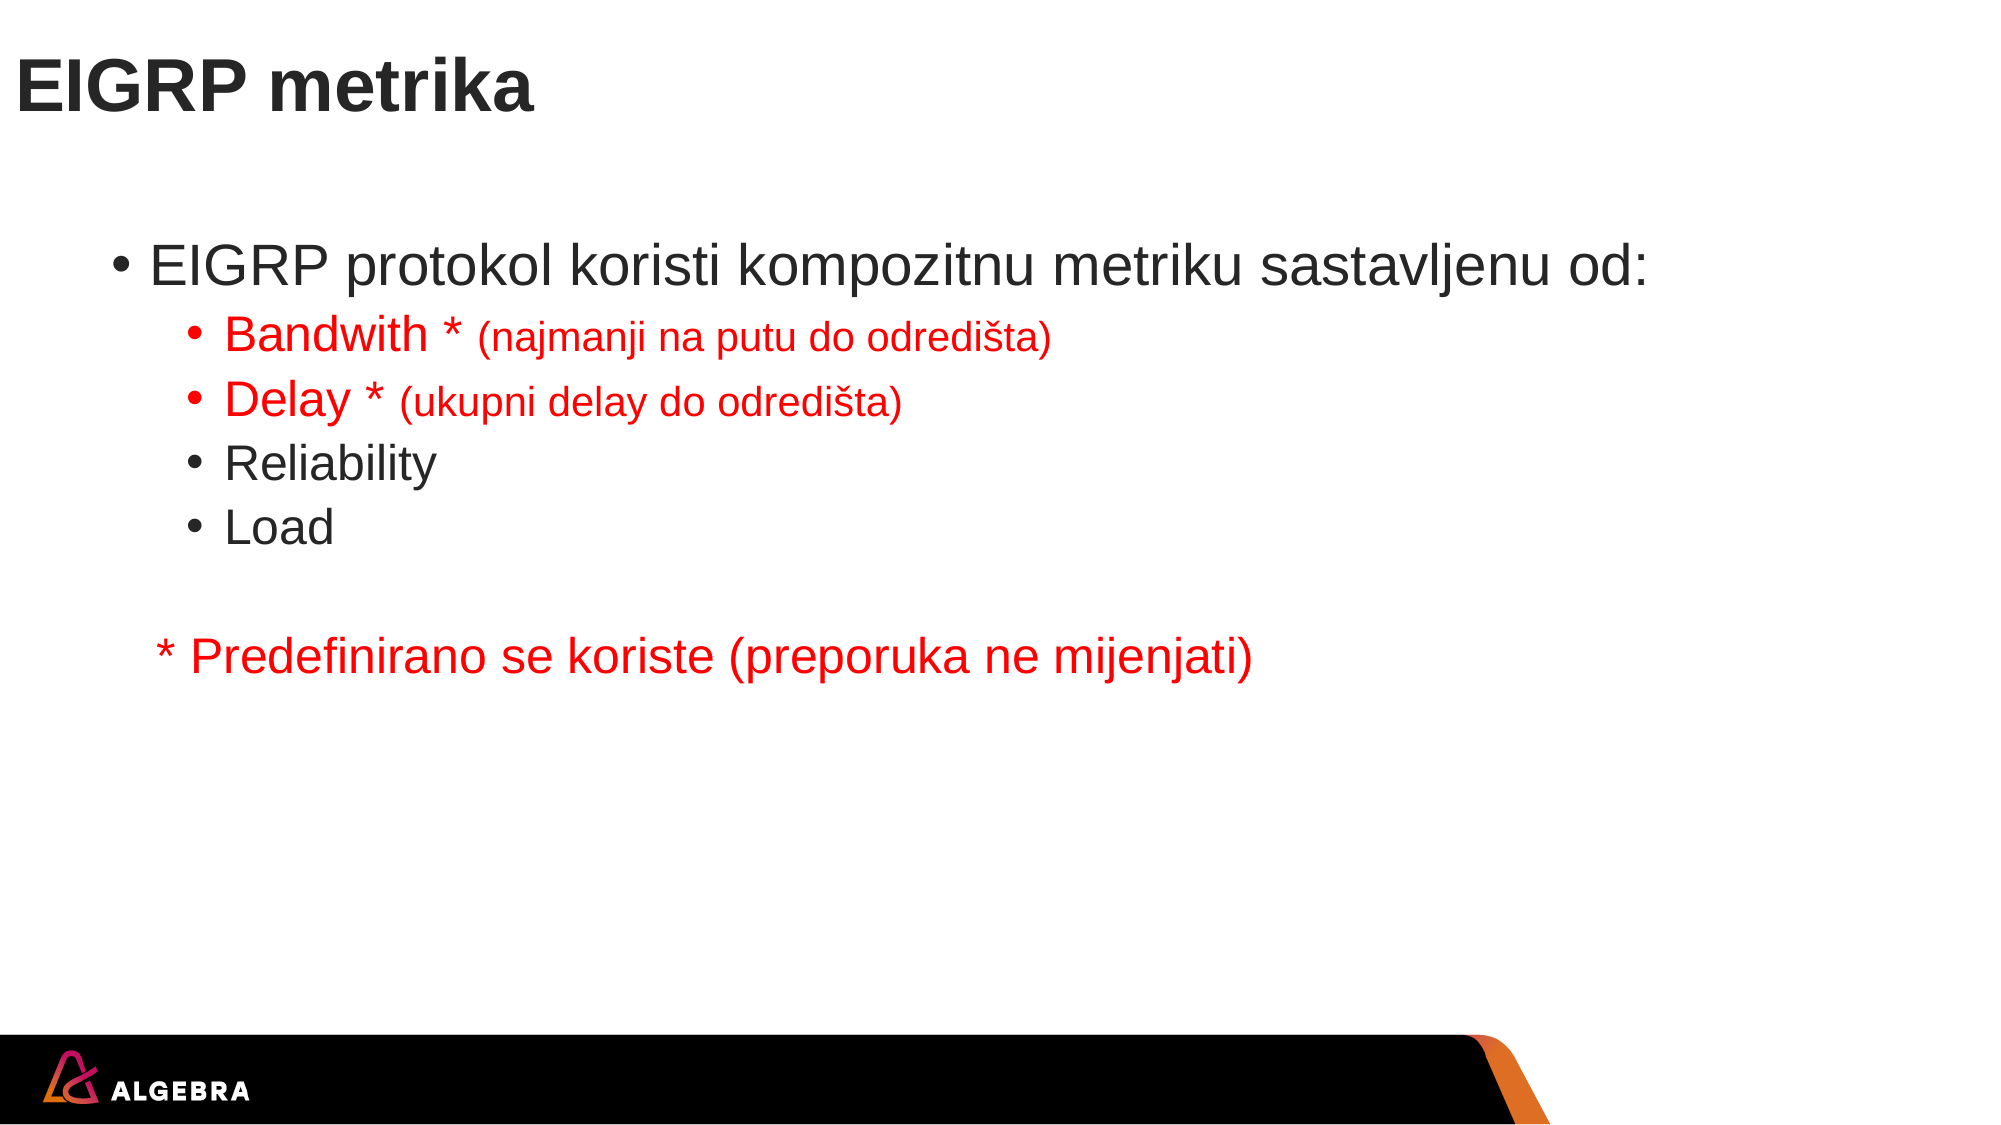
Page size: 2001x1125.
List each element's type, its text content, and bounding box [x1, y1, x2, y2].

title EIGRP metrika [0, 0, 1739, 176]
picture [0, 1034, 1733, 1125]
list EIGRP protokol koristi kompozitnu metriku sastavljenu od: Bandwith * (najmanji na putu do odredišta) Delay * (ukupni delay do odredišta) Reliability Load * Predefinirano se koriste (preporuka ne mijenjati) [96, 227, 1769, 966]
